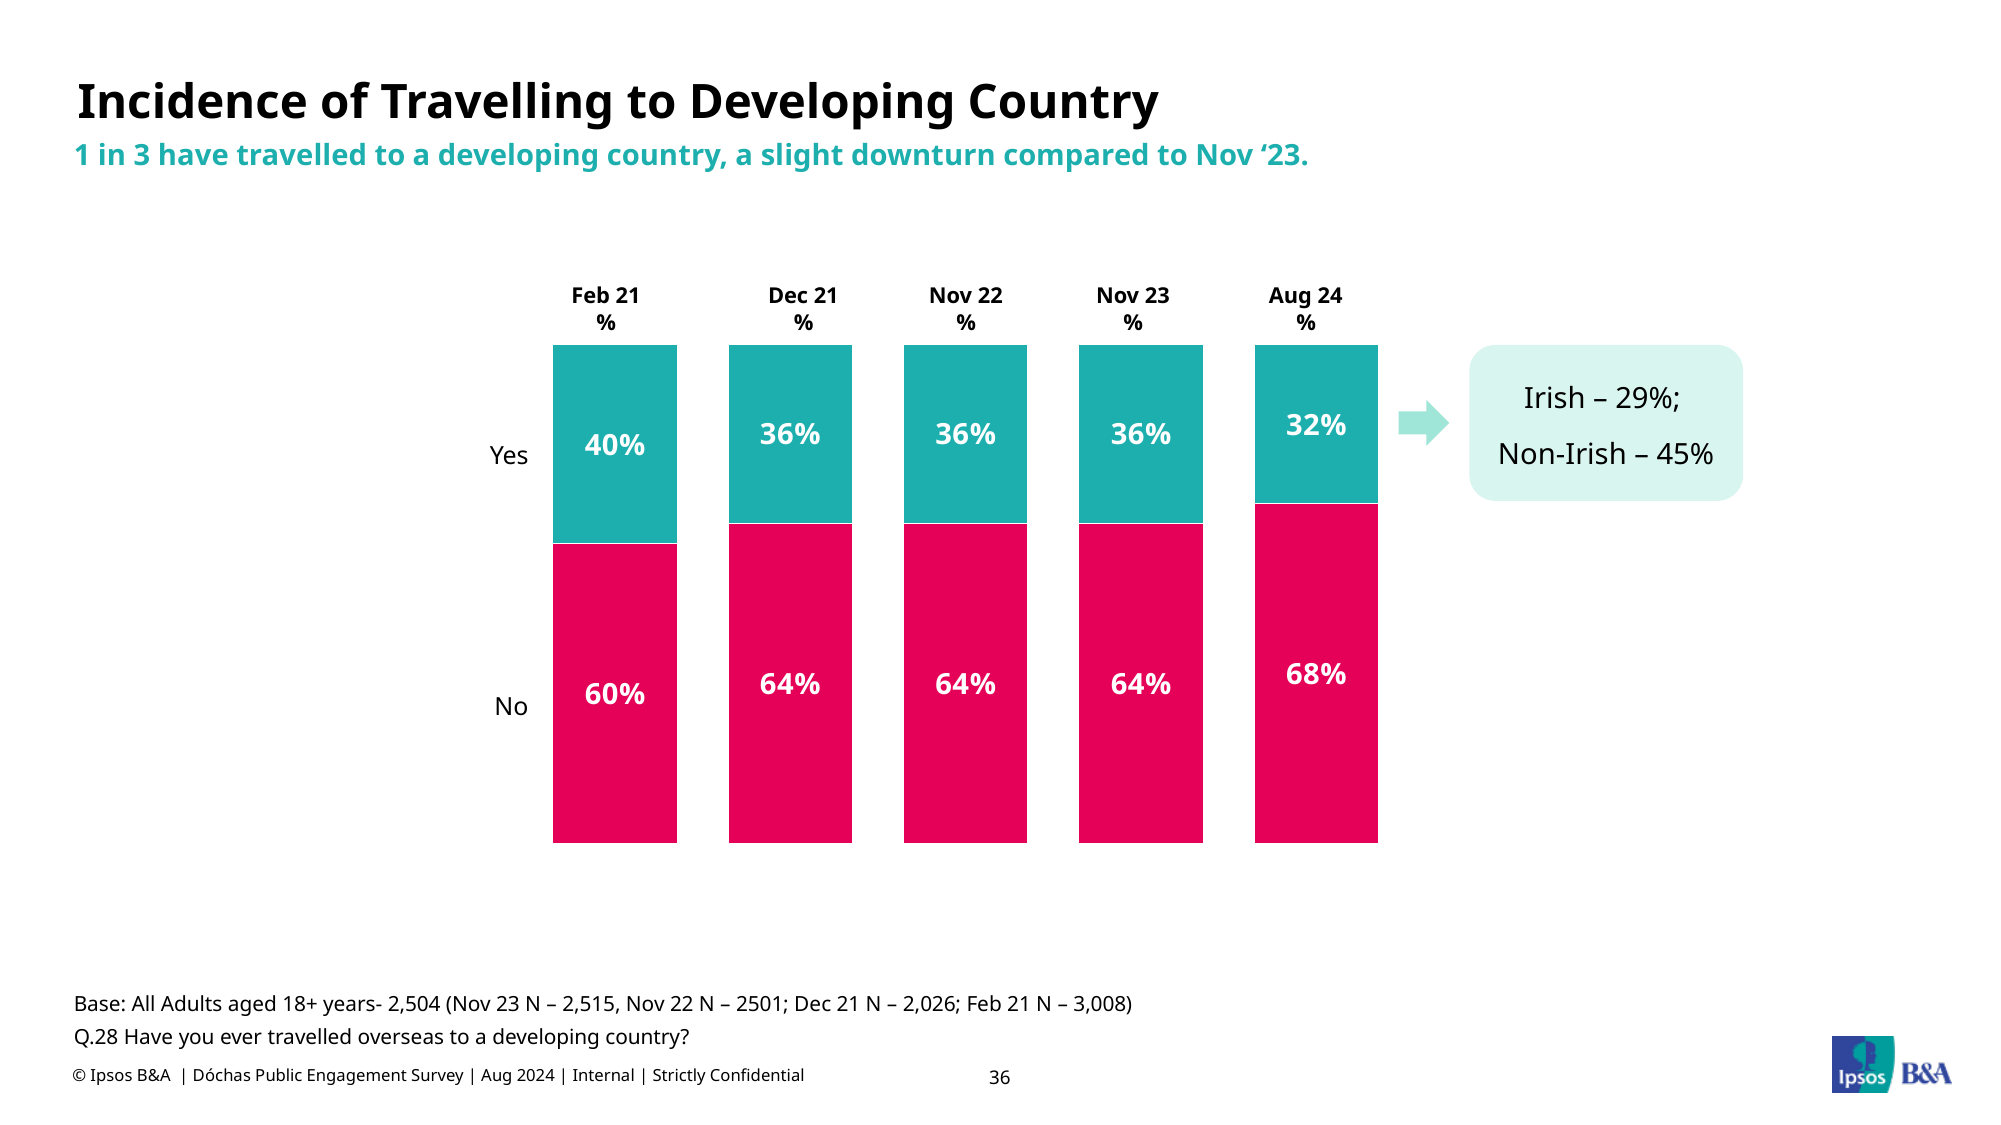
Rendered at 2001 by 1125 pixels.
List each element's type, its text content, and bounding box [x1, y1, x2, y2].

text_box Irish – 29%; Non-Irish – 45% [1468, 343, 1745, 502]
text_box Aug 24 % [1254, 274, 1358, 321]
table_header Yes [288, 436, 515, 619]
chart [515, 321, 1417, 936]
text_box [42, 102, 1450, 156]
list Base: All Adults aged 18+ years- 2,504 (Nov 23 N – 2,515, Nov 22 N – 2501; Dec 21 N – 2,026; Feb 21 N – 3,008) Q.28 Have you ever travelled overseas to a developing country? [73, 987, 1607, 1080]
text_box [1417, 397, 1451, 449]
table_cell No [288, 619, 515, 723]
text_box Dec 21 % [739, 274, 867, 321]
title Incidence of Travelling to Developing Country [62, 18, 1914, 137]
list 1 in 3 have travelled to a developing country, a slight downturn compared to Nov ‘23. [73, 136, 1607, 177]
picture [1832, 1036, 1952, 1093]
text_box Feb 21 % [556, 274, 656, 321]
text_box Nov 22 % [895, 274, 1037, 321]
text_box Nov 23 % [1081, 274, 1185, 321]
